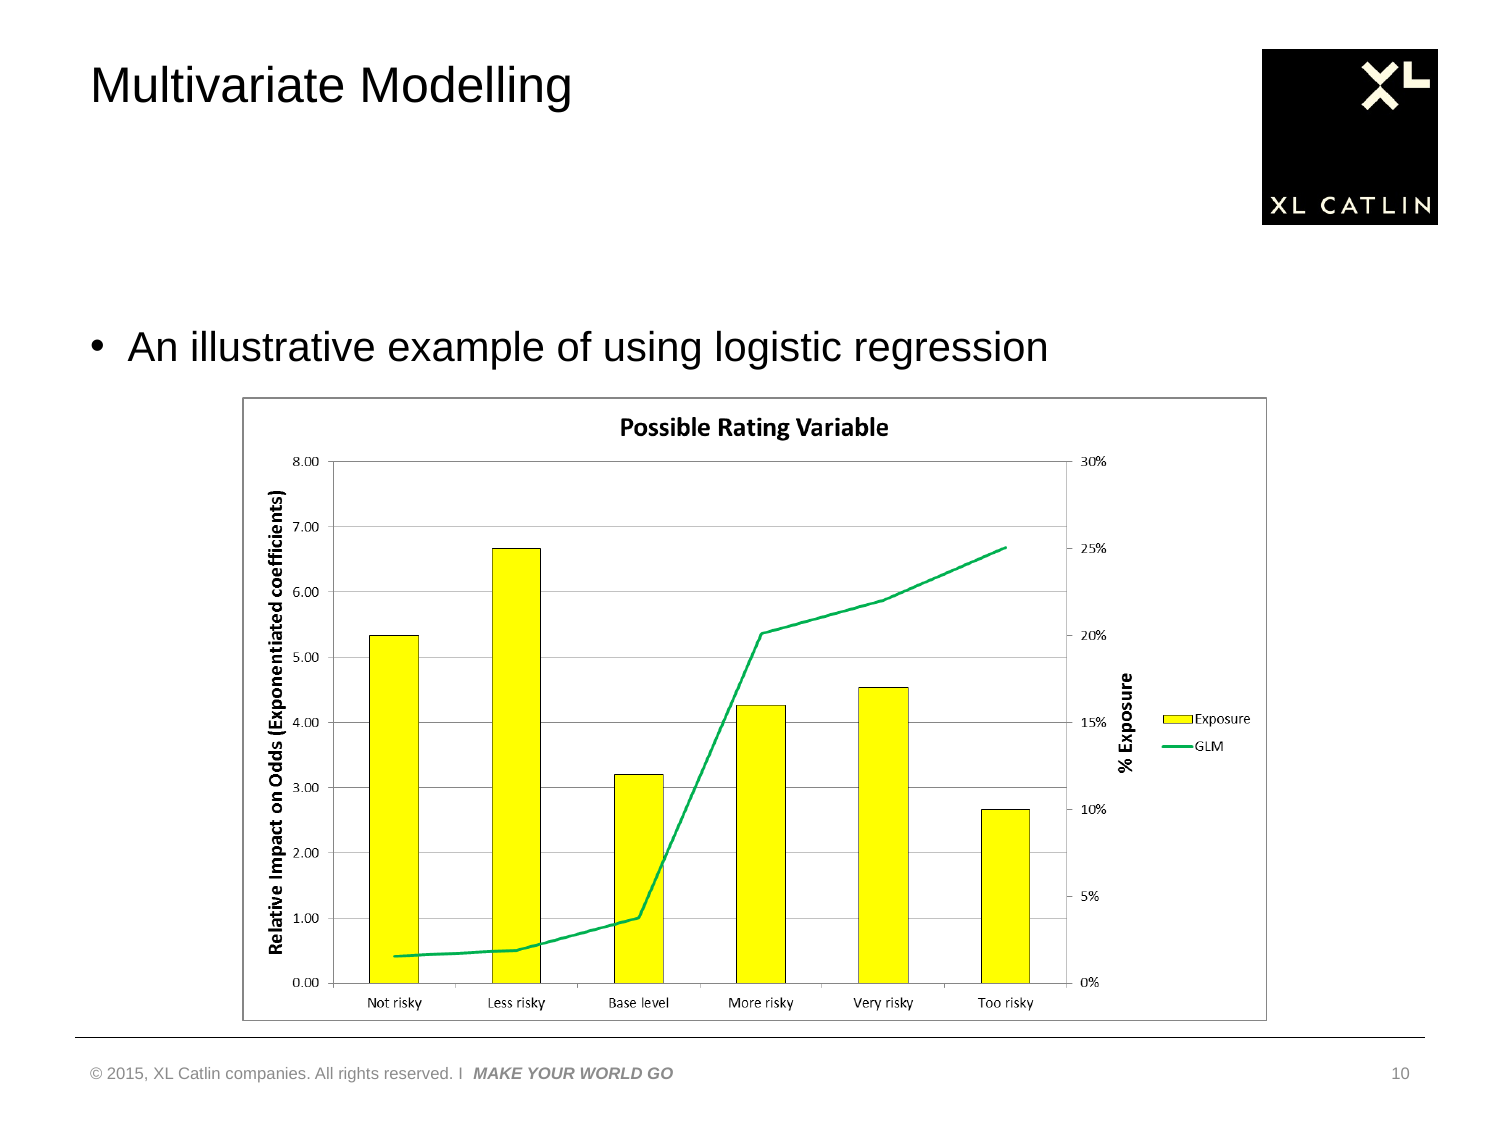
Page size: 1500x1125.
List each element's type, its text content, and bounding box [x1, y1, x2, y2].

picture [1262, 49, 1438, 225]
footer © 2015, XL Catlin companies. All rights reserved. I MAKE YOUR WORLD GO [75, 1042, 1074, 1103]
picture [241, 396, 1267, 1022]
slide_number 10 [1074, 1042, 1425, 1103]
list An illustrative example of using logistic regression [75, 312, 1425, 1005]
title Multivariate Modelling [75, 45, 1200, 233]
